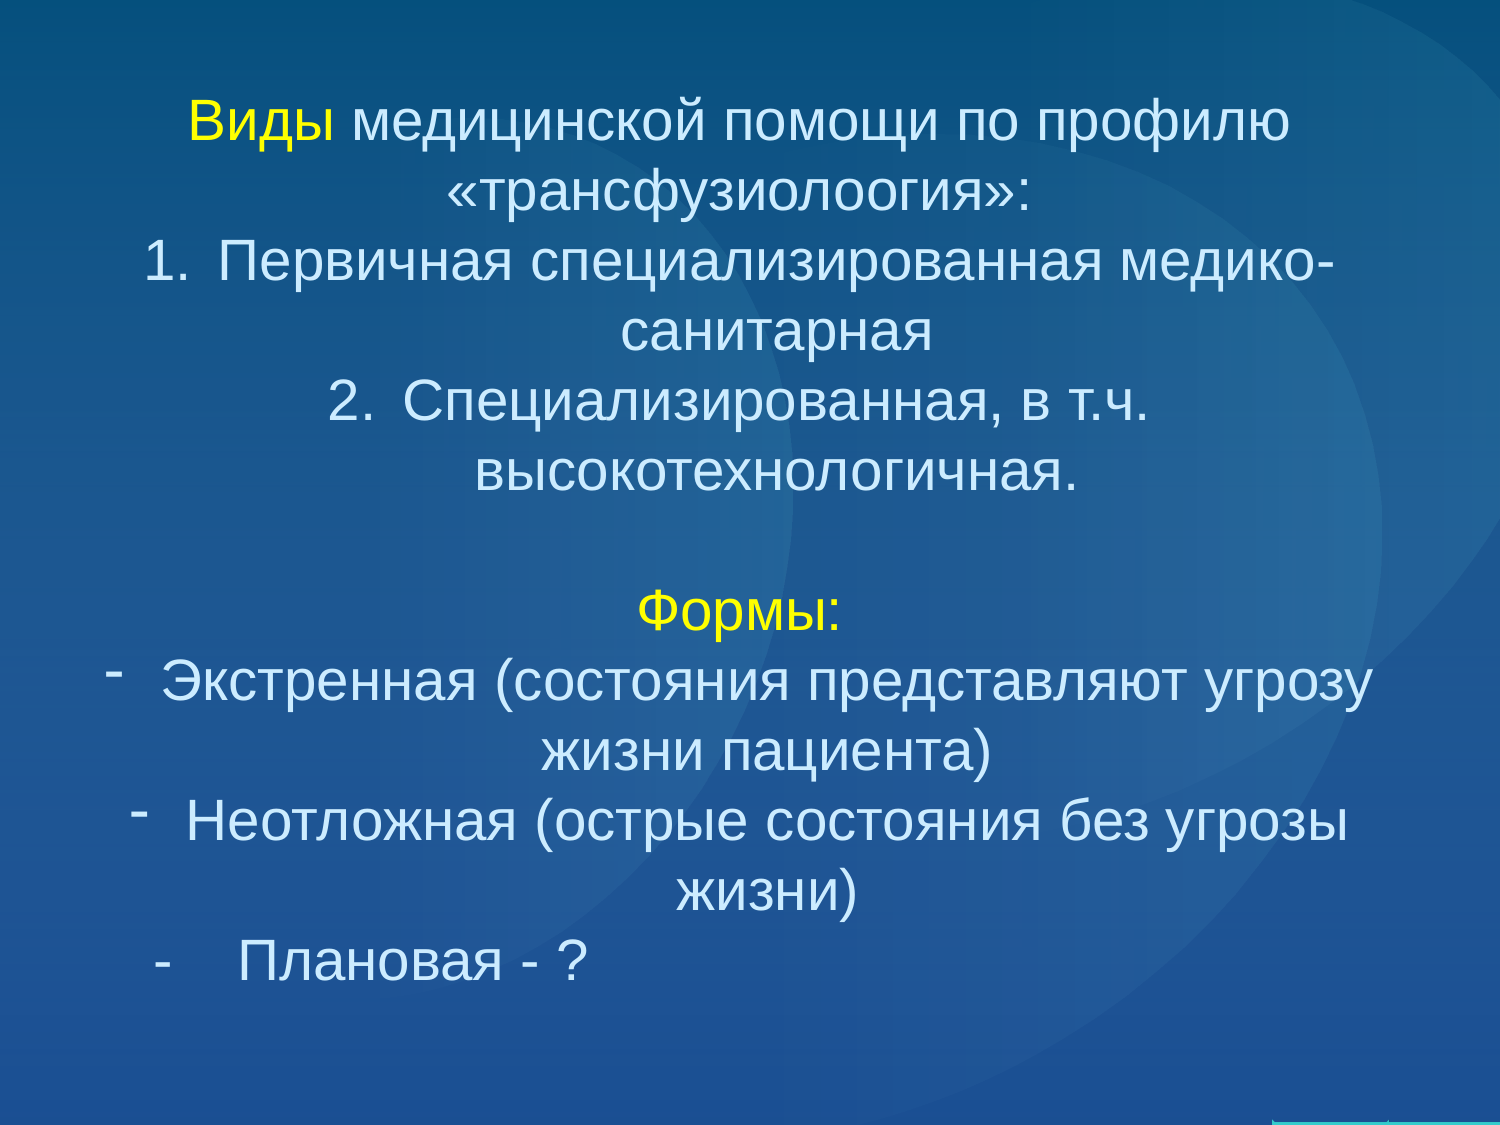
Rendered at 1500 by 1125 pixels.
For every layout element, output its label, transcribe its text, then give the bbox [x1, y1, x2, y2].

text_box Виды медицинской помощи по профилю «трансфузиолоогия»: Первичная специализированная медико-санитарная Специализированная, в т.ч. высокотехнологичная. Формы: Экстренная (состояния представляют угрозу жизни пациента) Неотложная (острые состояния без угрозы жизни) - Плановая - ? [64, 362, 1415, 713]
picture [1271, 1118, 1500, 1125]
